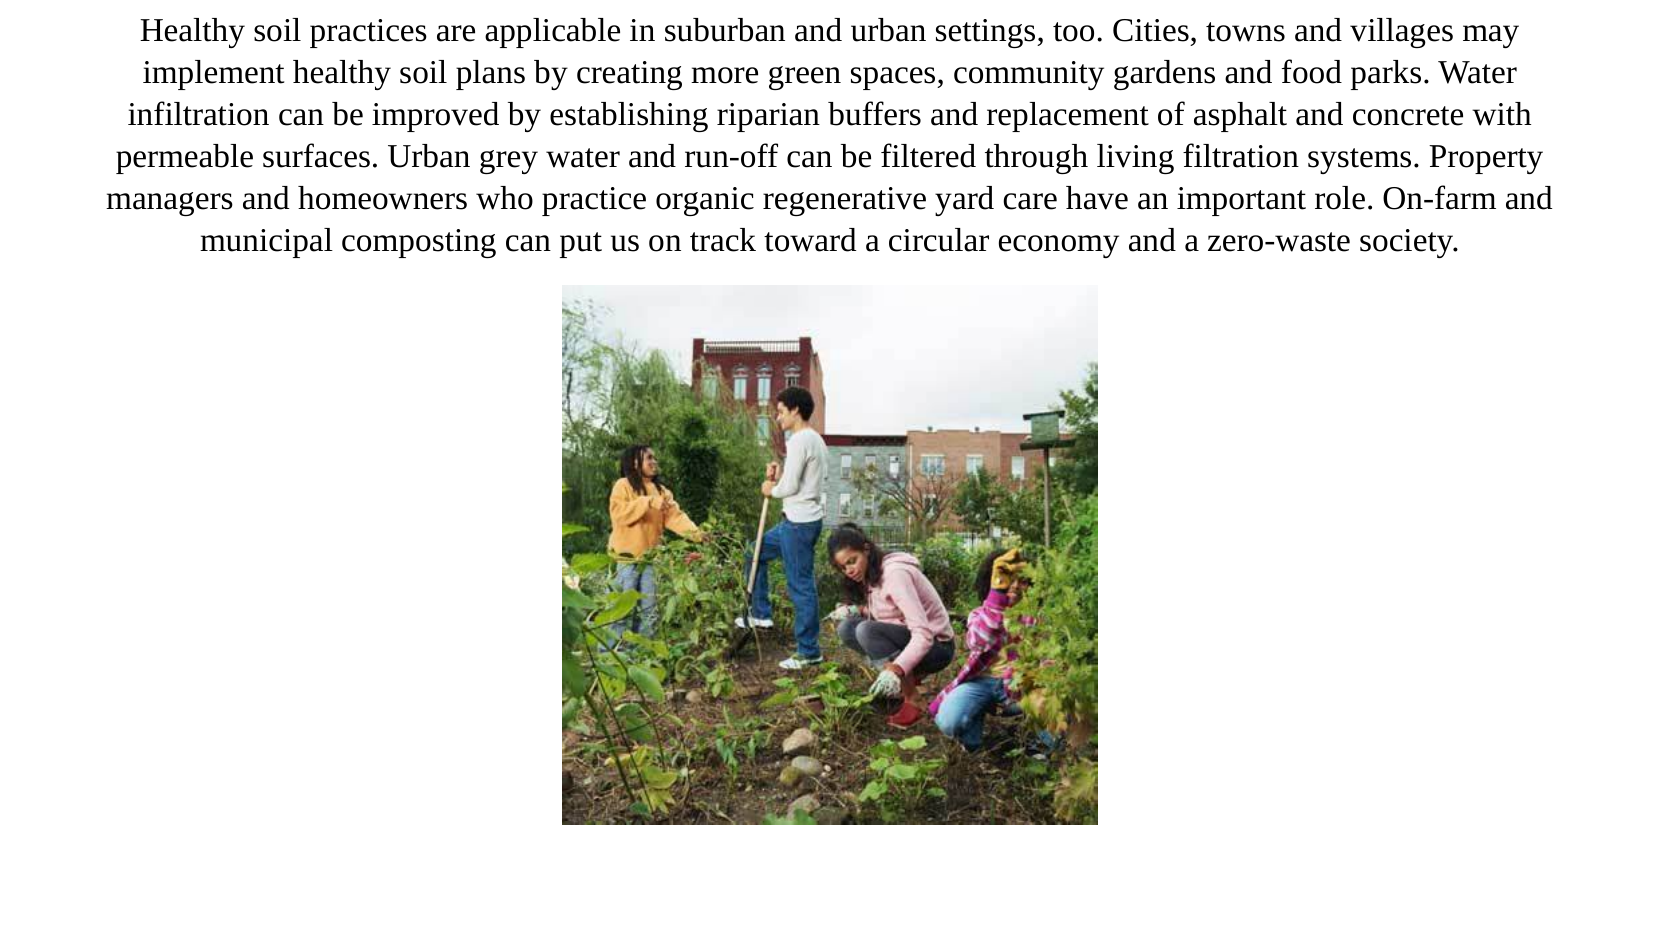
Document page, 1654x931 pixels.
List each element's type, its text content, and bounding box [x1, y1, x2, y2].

picture [562, 285, 1098, 825]
title Healthy soil practices are applicable in suburban and urban settings, too. Cities, towns and villages may implement healthy soil plans by creating more green spaces, community gardens and food parks. Water infiltration can be improved by establishing riparian buffers and replacement of asphalt and concrete with permeable surfaces. Urban grey water and run-off can be filtered through living filtration systems. Property managers and homeowners who practice organic regenerative yard care have an important role. On-farm and municipal composting can put us on track toward a circular economy and a zero-waste society. [86, 0, 1575, 265]
